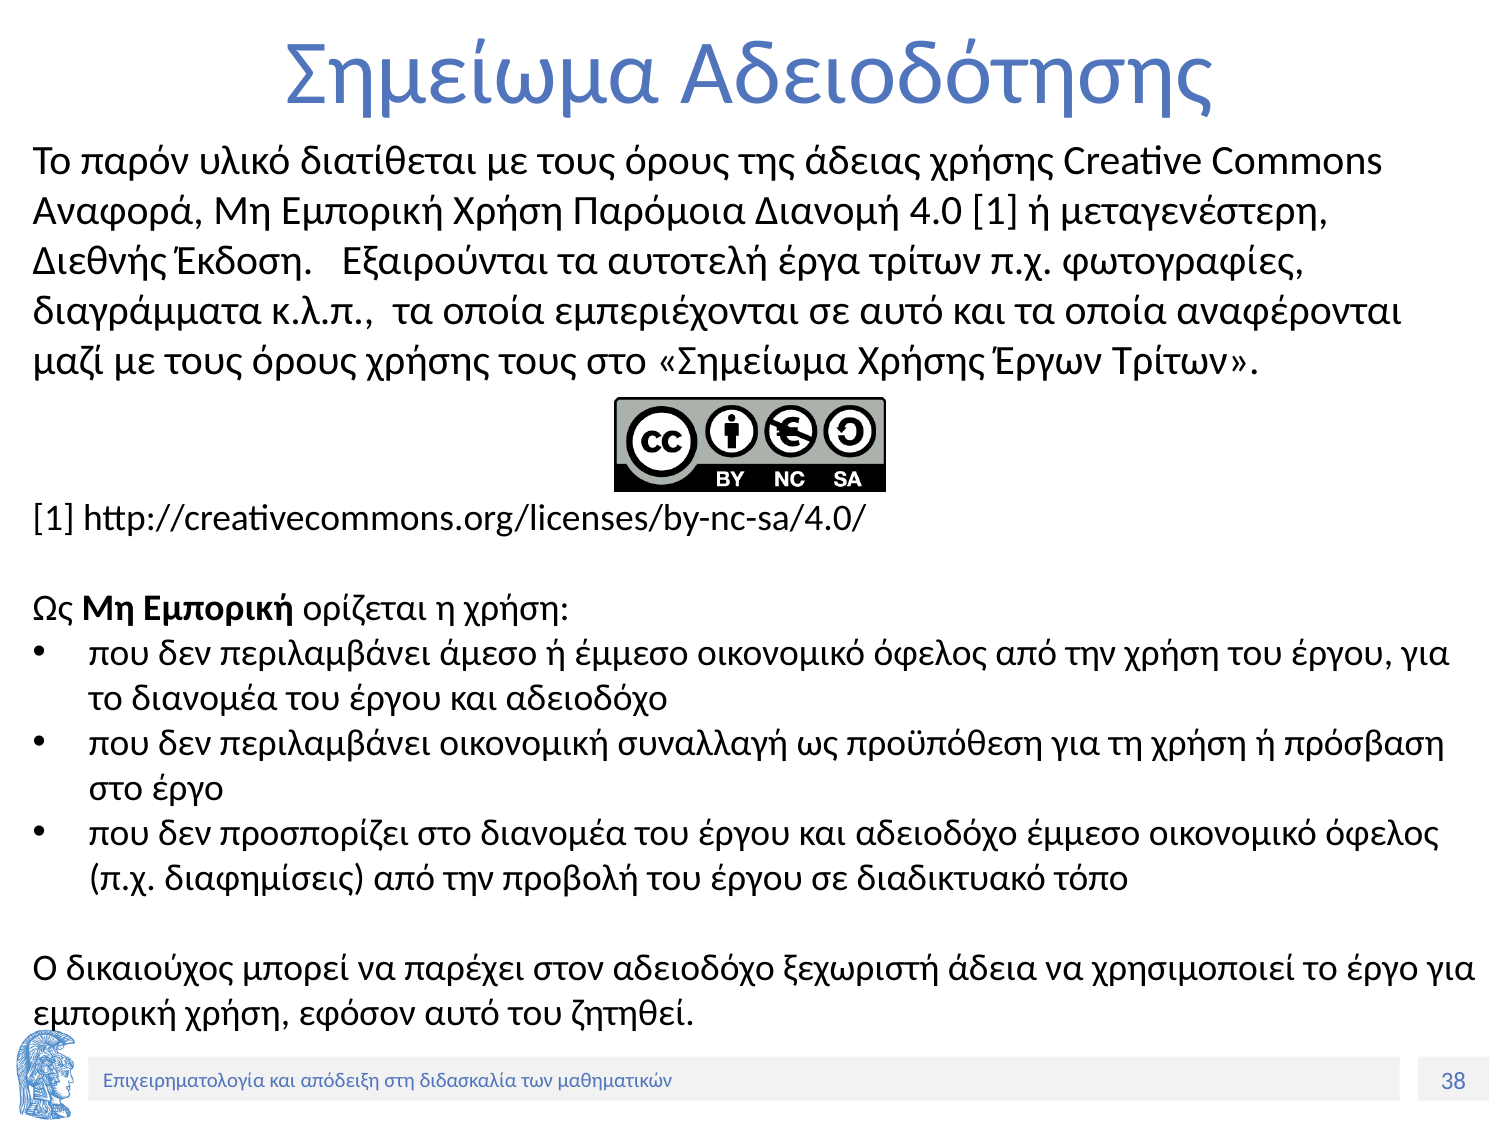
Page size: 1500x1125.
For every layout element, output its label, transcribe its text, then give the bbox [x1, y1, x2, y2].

list Το παρόν υλικό διατίθεται με τους όρους της άδειας χρήσης Creative Commons Αναφορά, Μη Εμπορική Χρήση Παρόμοια Διανομή 4.0 [1] ή μεταγενέστερη, Διεθνής Έκδοση. Εξαιρούνται τα αυτοτελή έργα τρίτων π.χ. φωτογραφίες, διαγράμματα κ.λ.π., τα οποία εμπεριέχονται σε αυτό και τα οποία αναφέρονται μαζί με τους όρους χρήσης τους στο «Σημείωμα Χρήσης Έργων Τρίτων». [17, 125, 1483, 362]
title Σημείωμα Αδειοδότησης [75, 0, 1425, 125]
text_box [1] http://creativecommons.org/licenses/by-nc-sa/4.0/ Ως Μη Εμπορική ορίζεται η χρήση: που δεν περιλαμβάνει άμεσο ή έμμεσο οικονομικό όφελος από την χρήση του έργου, για το διανομέα του έργου και αδειοδόχο που δεν περιλαμβάνει οικονομική συναλλαγή ως προϋπόθεση για τη χρήση ή πρόσβαση στο έργο που δεν προσπορίζει στο διανομέα του έργου και αδειοδόχο έμμεσο οικονομικό όφελος (π.χ. διαφημίσεις) από την προβολή του έργου σε διαδικτυακό τόπο Ο δικαιούχος μπορεί να παρέχει στον αδειοδόχο ξεχωριστή άδεια να χρησιμοποιεί το έργο για εμπορική χρήση, εφόσον αυτό του ζητηθεί. [17, 479, 1500, 1047]
picture [9, 1026, 81, 1120]
picture [614, 396, 886, 492]
